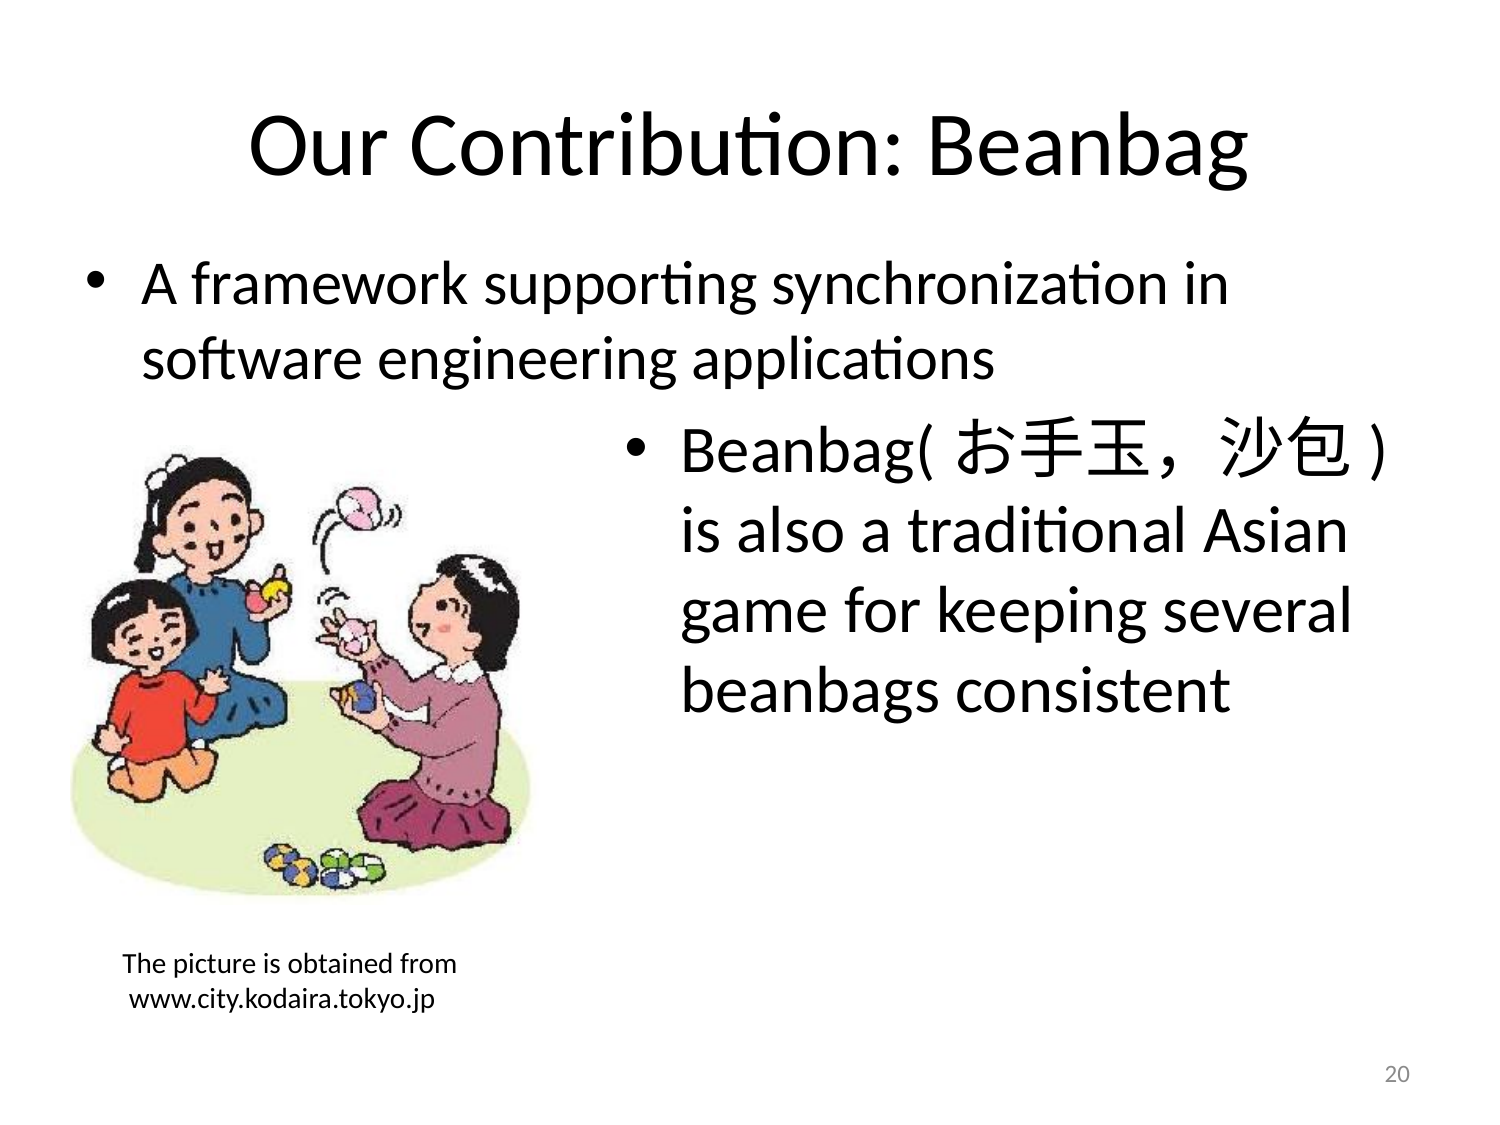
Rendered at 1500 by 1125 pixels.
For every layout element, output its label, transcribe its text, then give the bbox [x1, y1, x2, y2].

list Beanbag(お手玉，沙包) is also a traditional Asian game for keeping several beanbags consistent [609, 398, 1425, 1005]
title Our Contribution: Beanbag [75, 45, 1425, 233]
text_box A framework supporting synchronization in software engineering applications [70, 234, 1383, 399]
picture [70, 445, 540, 905]
slide_number 20 [1074, 1042, 1425, 1103]
text_box The picture is obtained from www.city.kodaira.tokyo.jp [107, 937, 473, 1023]
